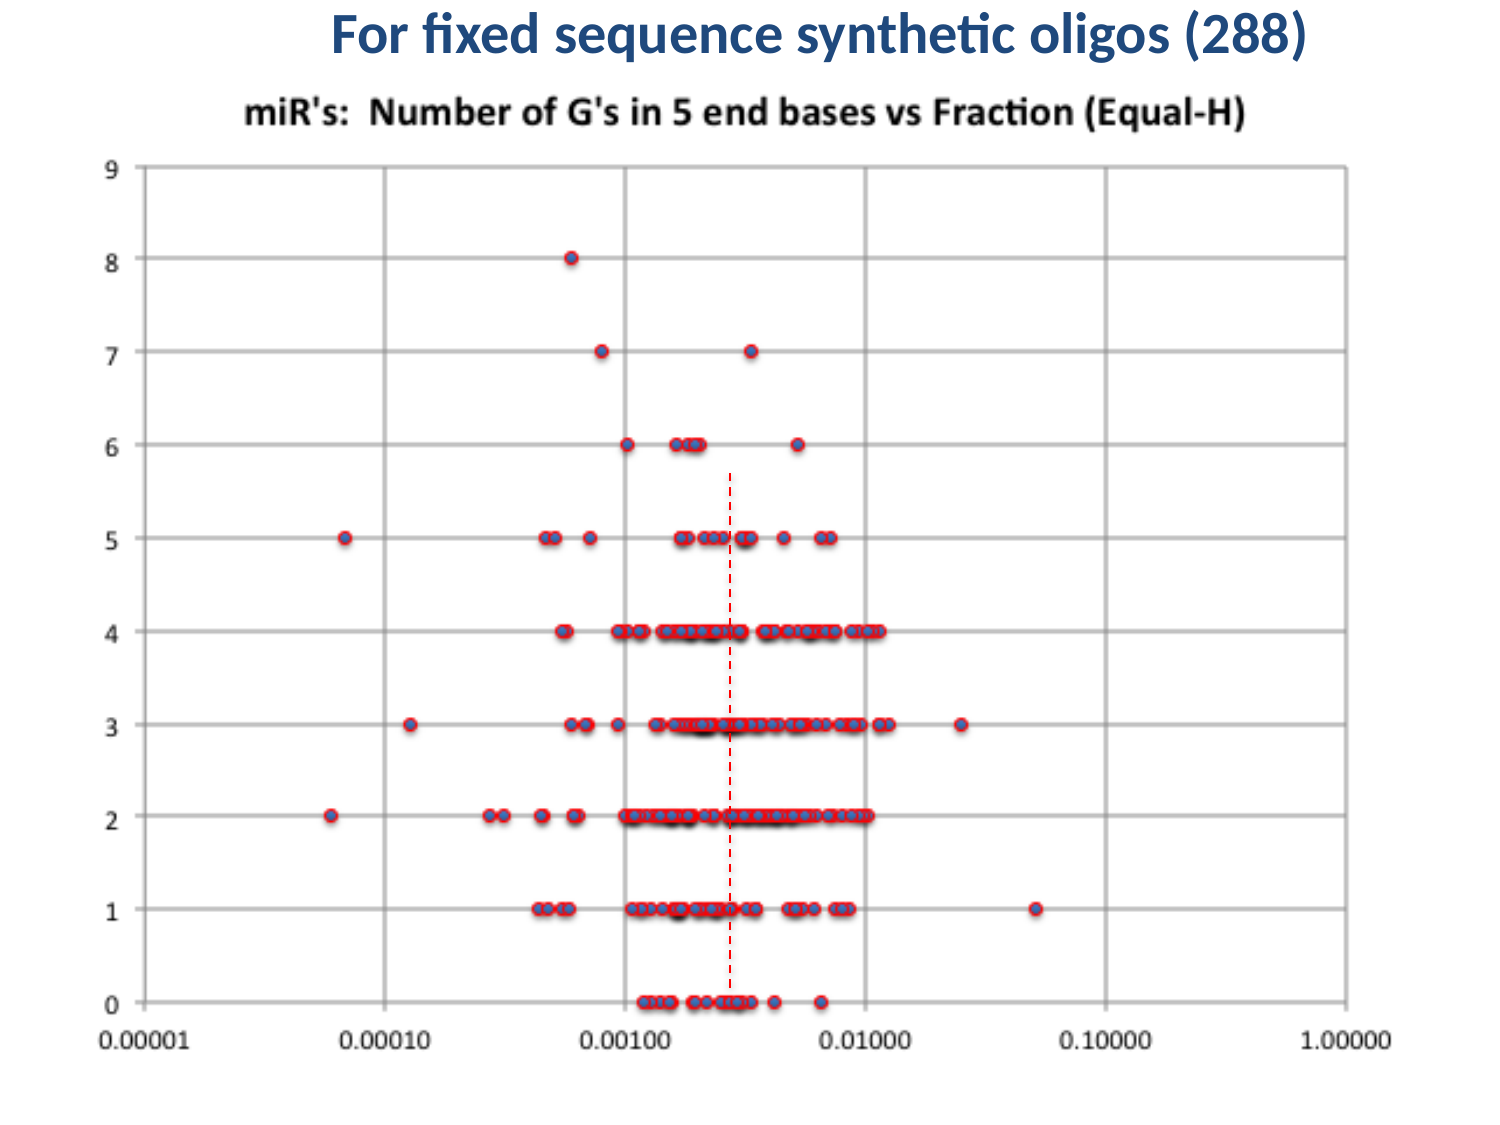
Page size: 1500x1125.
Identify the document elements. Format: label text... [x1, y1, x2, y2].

text_box For fixed sequence synthetic oligos (288) [316, 0, 1324, 73]
picture [89, 76, 1409, 1057]
